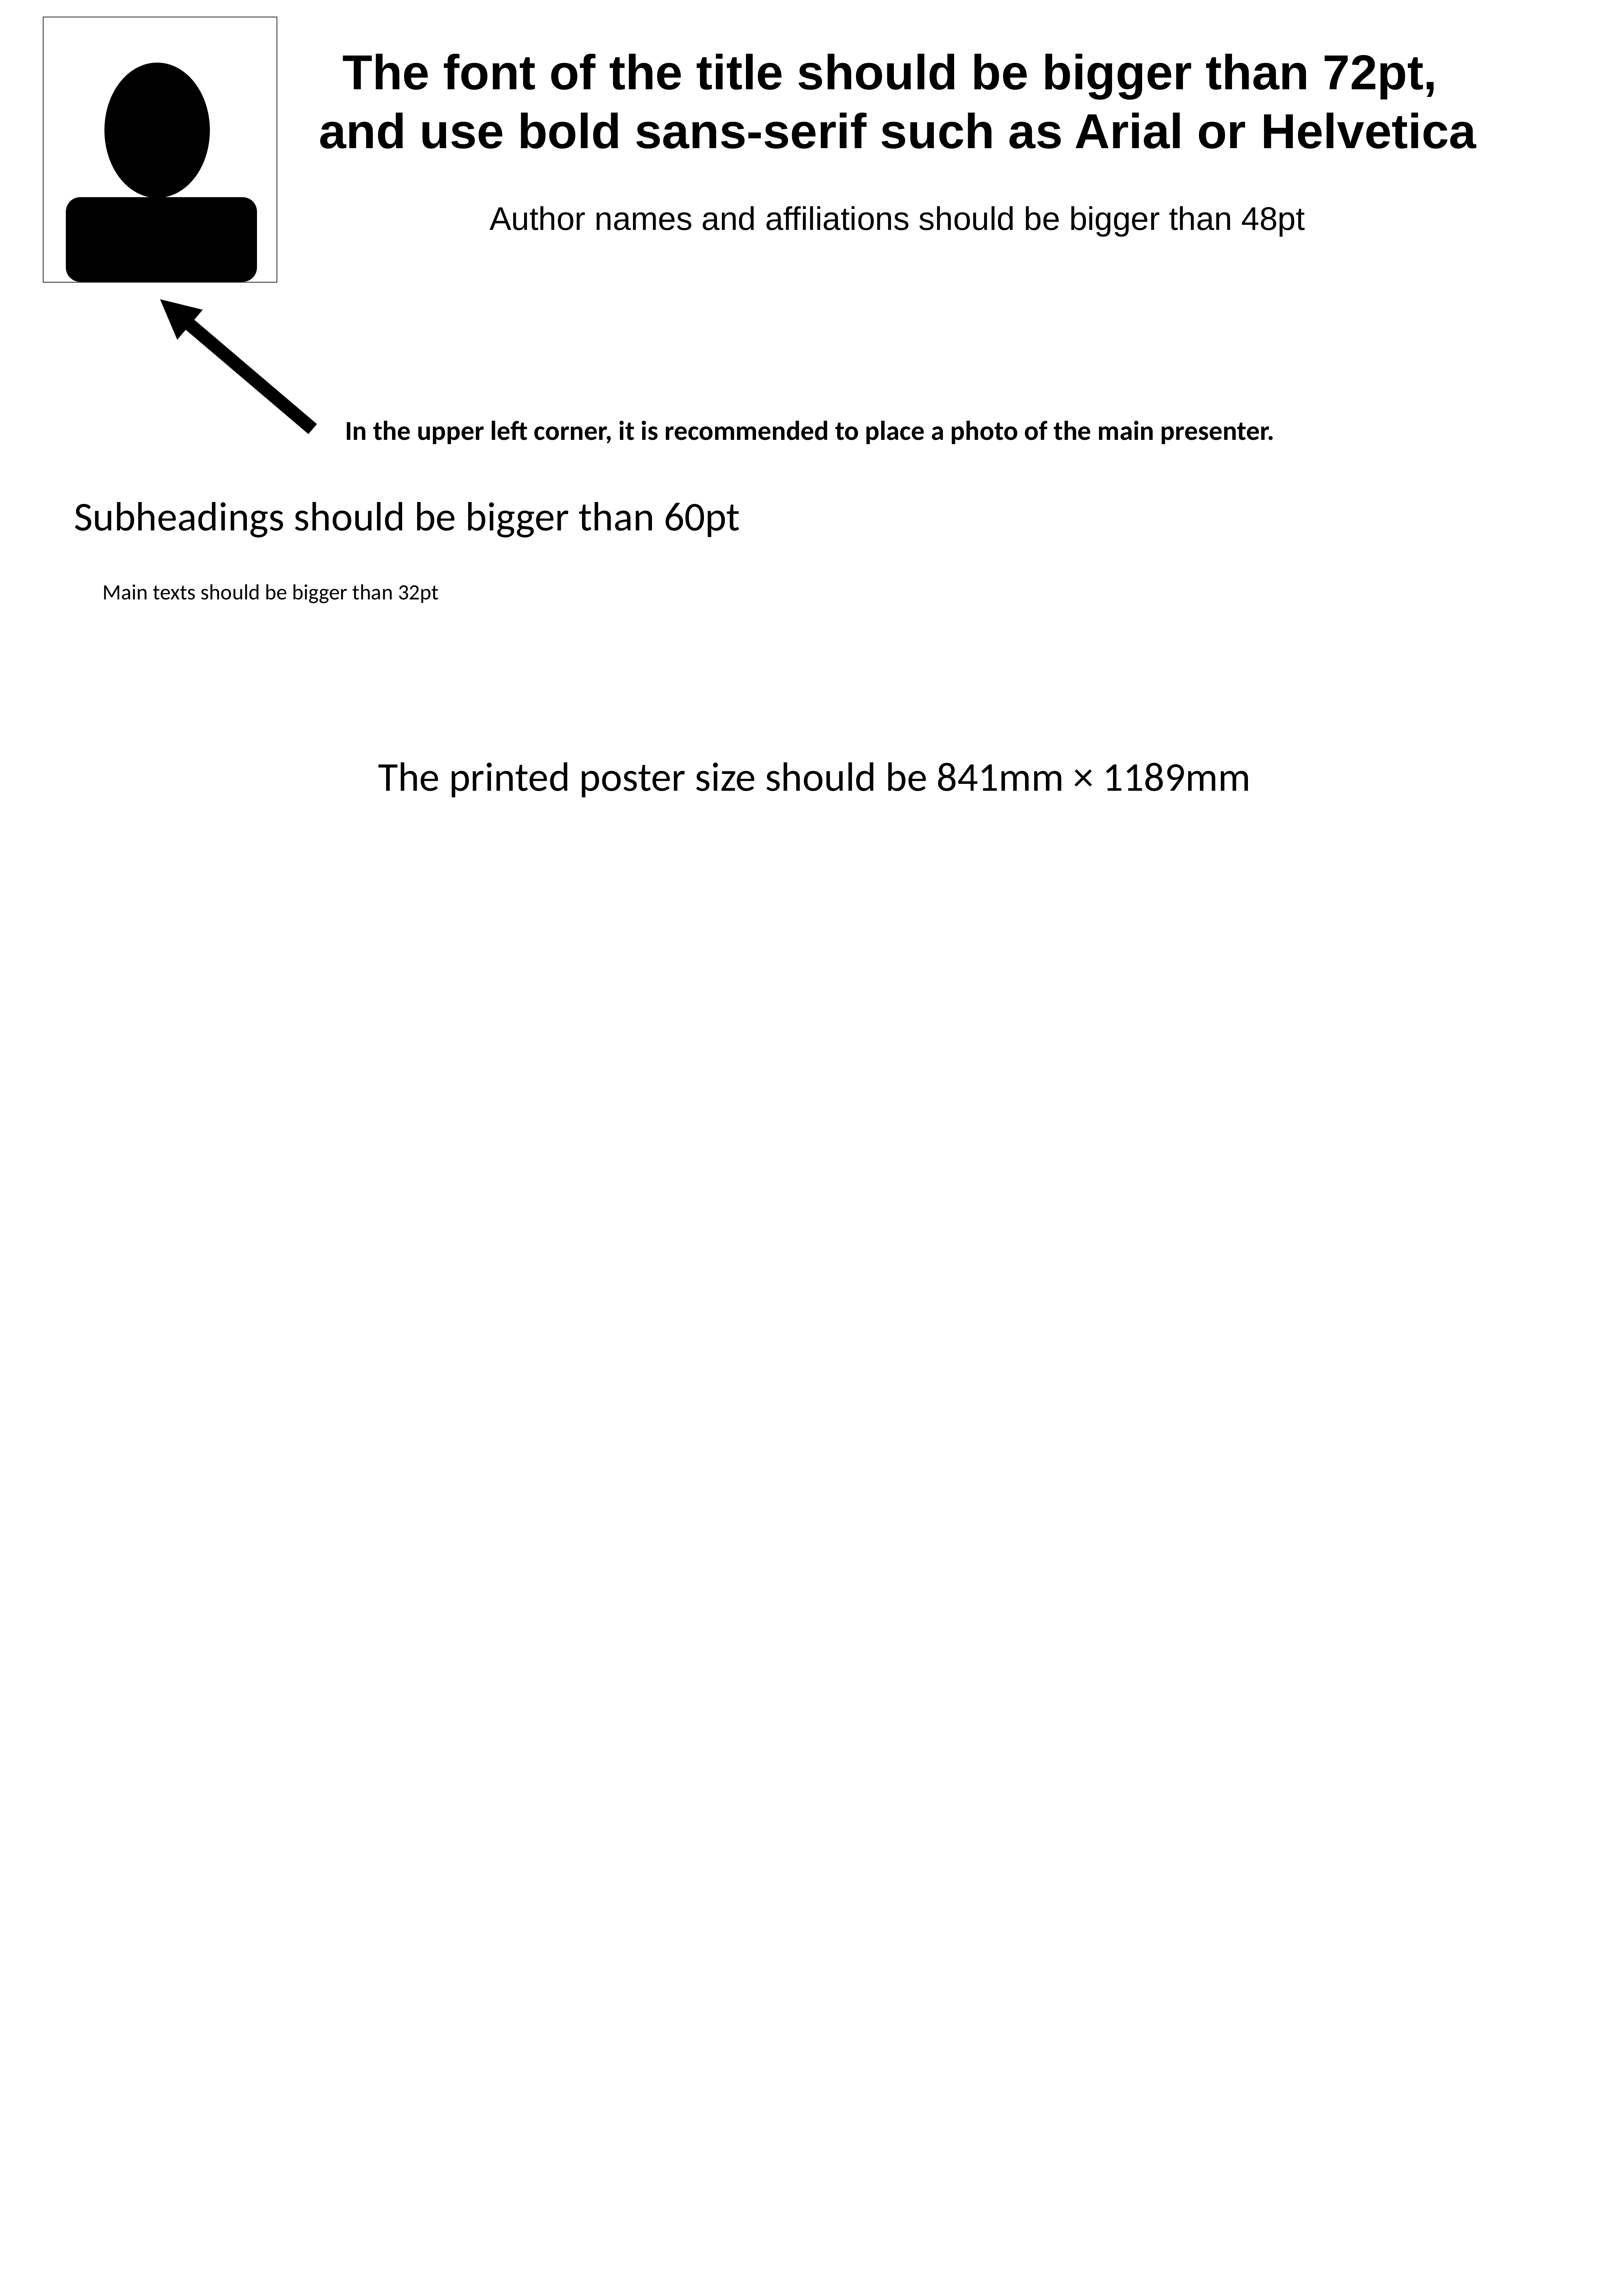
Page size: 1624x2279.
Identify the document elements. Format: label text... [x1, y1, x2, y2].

text_box [104, 62, 210, 197]
text_box [66, 197, 257, 282]
text_box The font of the title should be bigger than 72pt, and use bold sans-serif such as Arial or Helvetica Author names and affiliations should be bigger than 48pt [313, 38, 1483, 239]
text_box [43, 17, 277, 283]
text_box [160, 299, 313, 429]
text_box Subheadings should be bigger than 60pt [69, 487, 755, 541]
text_box The printed poster size should be 841mm × 1189mm [373, 747, 1290, 802]
text_box Main texts should be bigger than 32pt [97, 575, 772, 606]
text_box In the upper left corner, it is recommended to place a photo of the main presenter. [340, 410, 1510, 448]
